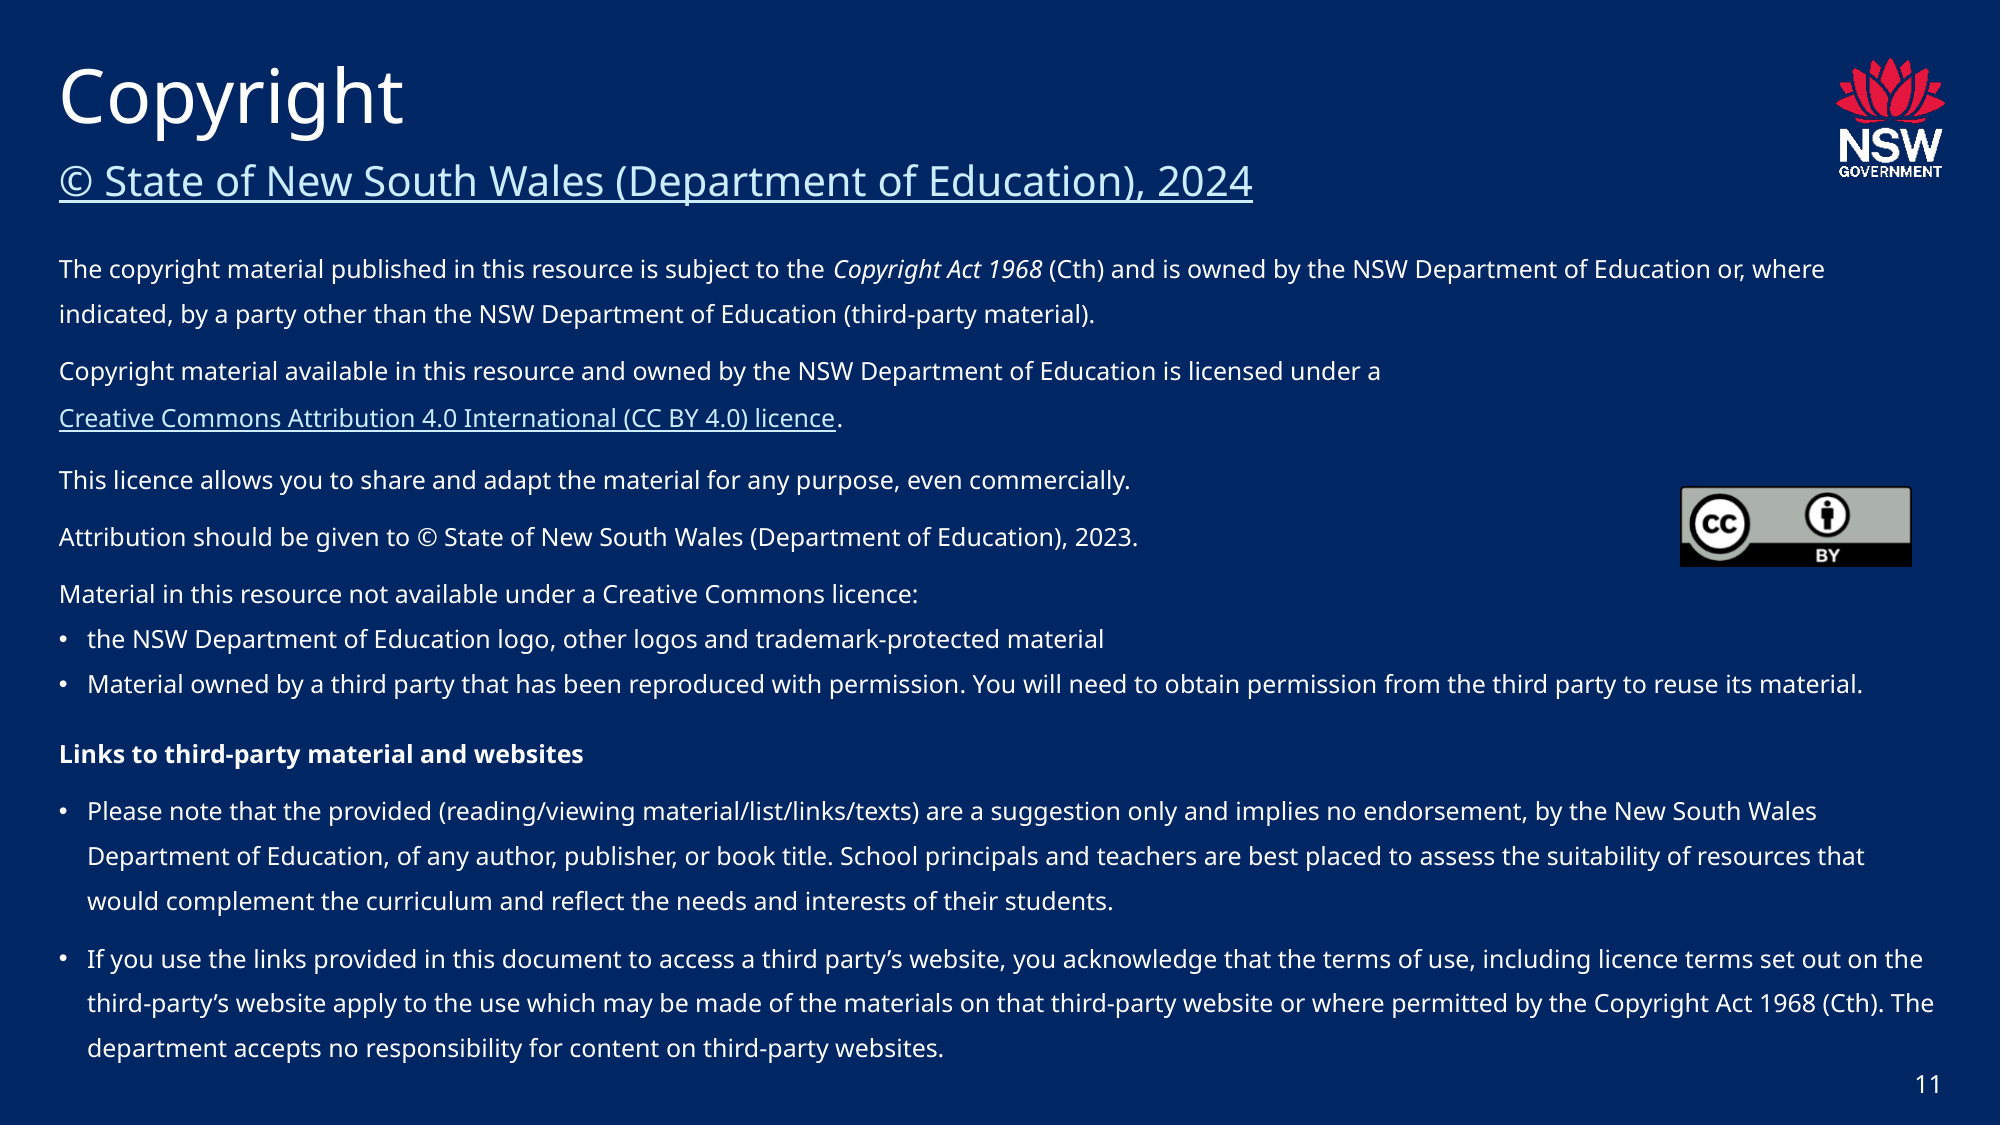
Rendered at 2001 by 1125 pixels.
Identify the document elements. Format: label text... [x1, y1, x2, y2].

list © State of New South Wales (Department of Education), 2024 [59, 160, 1713, 212]
picture [1836, 58, 1945, 177]
text_box The copyright material published in this resource is subject to the Copyright Act 1968 (Cth) and is owned by the NSW Department of Education or, where indicated, by a party other than the NSW Department of Education (third-party material). Copyright material available in this resource and owned by the NSW Department of Education is licensed under a Creative Commons Attribution 4.0 International (CC BY 4.0) licence. This licence allows you to share and adapt the material for any purpose, even commercially. Attribution should be given to © State of New South Wales (Department of Education), 2023. Material in this resource not available under a Creative Commons licence: the NSW Department of Education logo, other logos and trademark-protected material Material owned by a third party that has been reproduced with permission. You will need to obtain permission from the third party to reuse its material. Links to third-party material and websites Please note that the provided (reading/viewing material/list/links/texts) are a suggestion only and implies no endorsement, by the New South Wales Department of Education, of any author, publisher, or book title. School principals and teachers are best placed to assess the suitability of resources that would complement the curriculum and reflect the needs and interests of their students. If you use the links provided in this document to access a third party’s website, you acknowledge that the terms of use, including licence terms set out on the third-party’s website apply to the use which may be made of the materials on that third-party website or where permitted by the Copyright Act 1968 (Cth). The department accepts no responsibility for content on third-party websites. [59, 238, 1943, 1070]
title Copyright [59, 59, 1713, 148]
